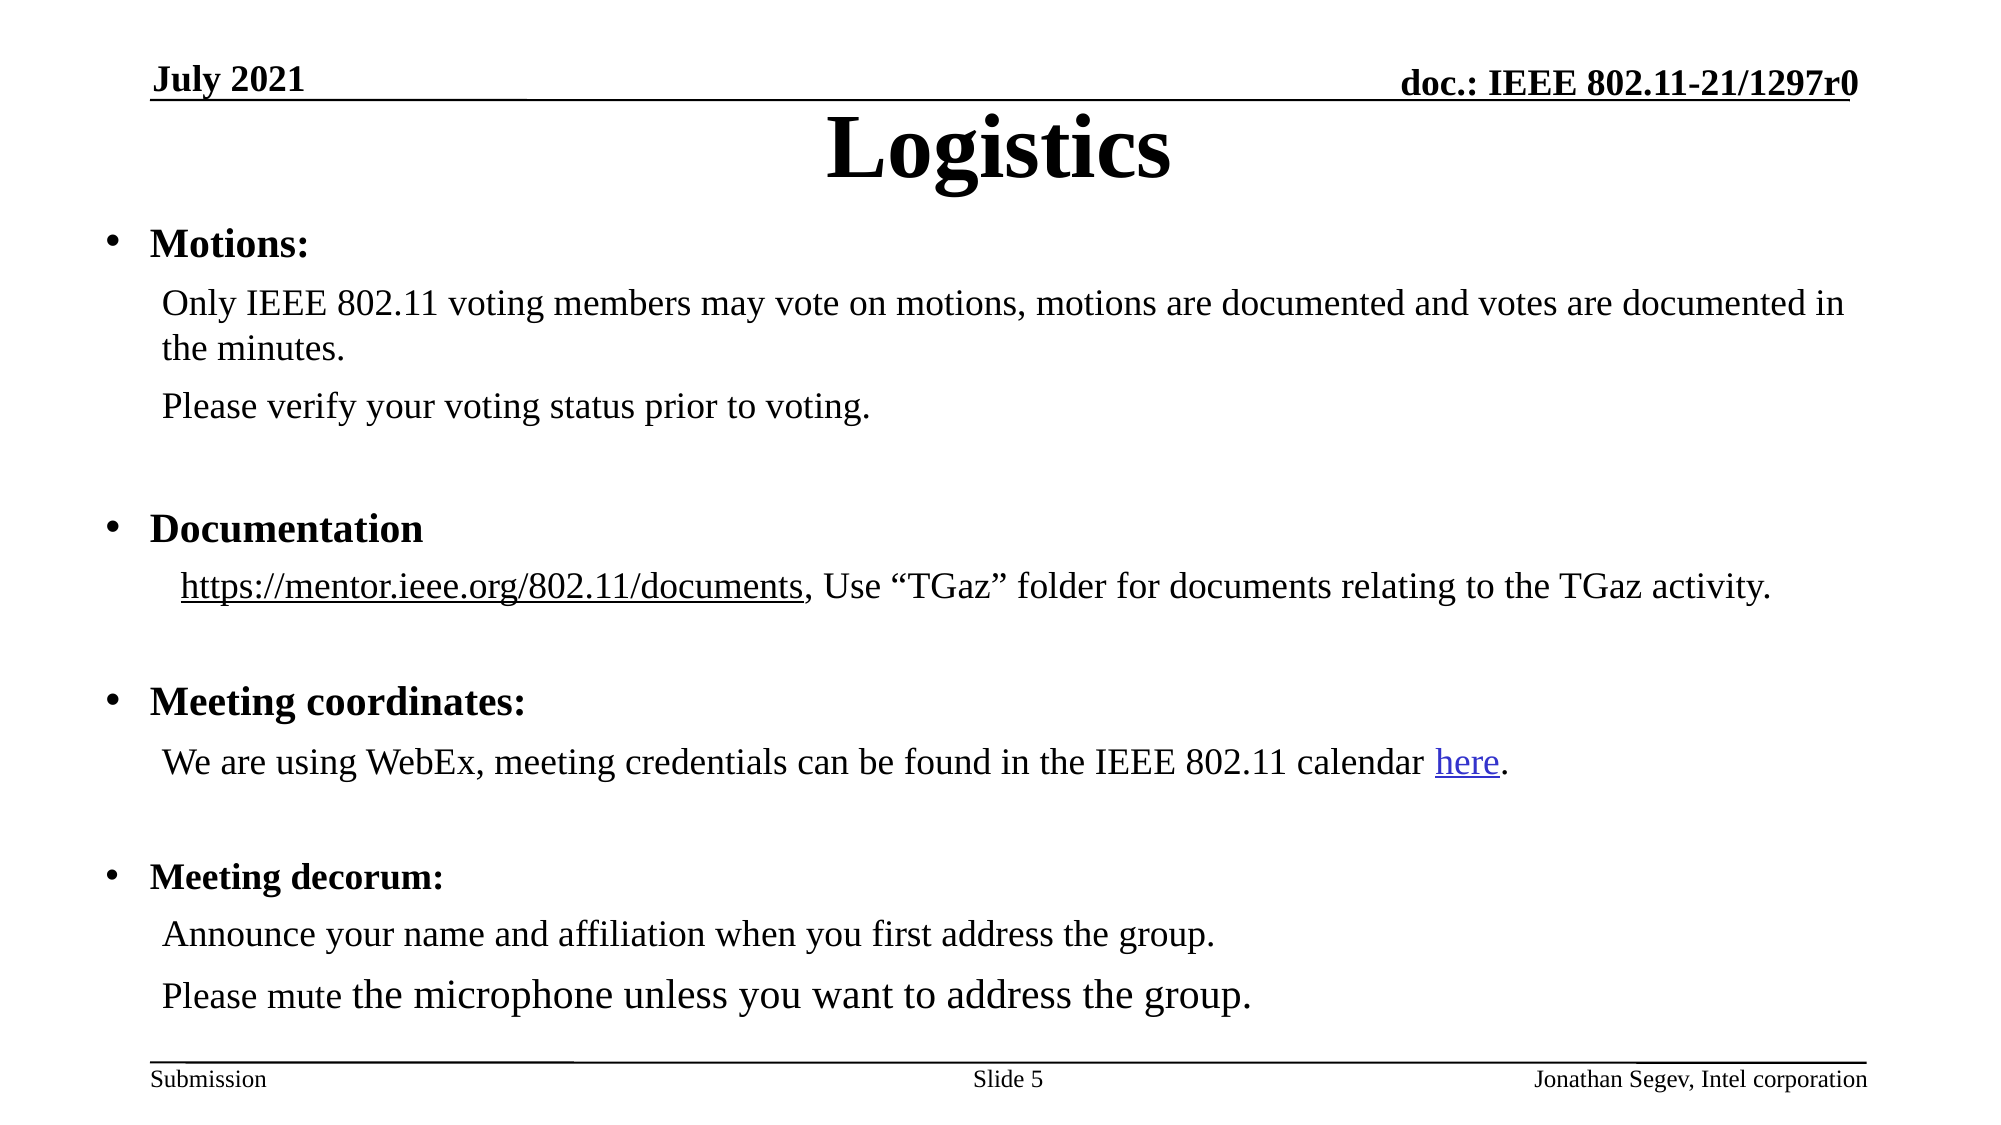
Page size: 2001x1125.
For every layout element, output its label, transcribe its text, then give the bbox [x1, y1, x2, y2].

slide_number Slide 5 [950, 1061, 1067, 1123]
list Motions: Only IEEE 802.11 voting members may vote on motions, motions are documented and votes are documented in the minutes. Please verify your voting status prior to voting. Documentation https://mentor.ieee.org/802.11/documents, Use “TGaz” folder for documents relating to the TGaz activity. Meeting coordinates: We are using WebEx, meeting credentials can be found in the IEEE 802.11 calendar here. Meeting decorum: Announce your name and affiliation when you first address the group. Please mute the microphone unless you want to address the group. [90, 207, 1898, 1000]
footer Jonathan Segev, Intel corporation [1171, 1061, 1869, 1093]
title Logistics [149, 112, 1850, 170]
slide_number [152, 54, 563, 100]
